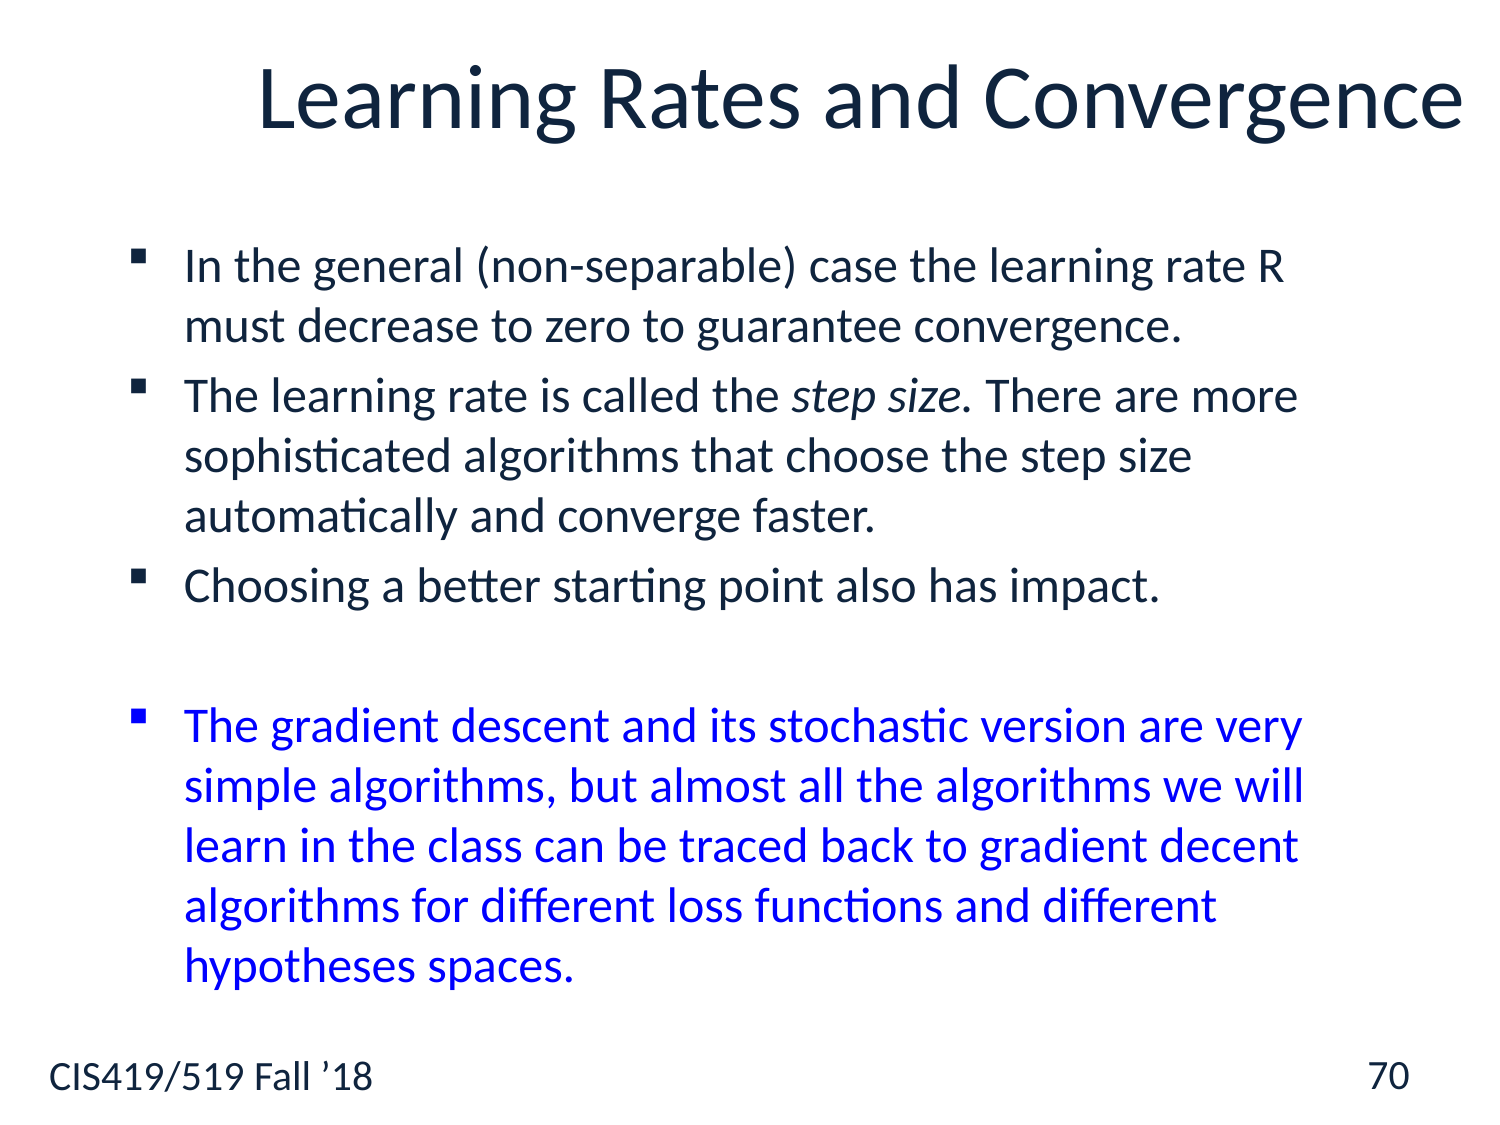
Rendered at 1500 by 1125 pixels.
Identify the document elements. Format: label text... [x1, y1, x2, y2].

title Learning Rates and Convergence [225, 0, 1500, 186]
list In the general (non-separable) case the learning rate R must decrease to zero to guarantee convergence. The learning rate is called the step size. There are more sophisticated algorithms that choose the step size automatically and converge faster. Choosing a better starting point also has impact. The gradient descent and its stochastic version are very simple algorithms, but almost all the algorithms we will learn in the class can be traced back to gradient decent algorithms for different loss functions and different hypotheses spaces. [112, 224, 1388, 968]
slide_number 70 [1074, 1042, 1425, 1103]
